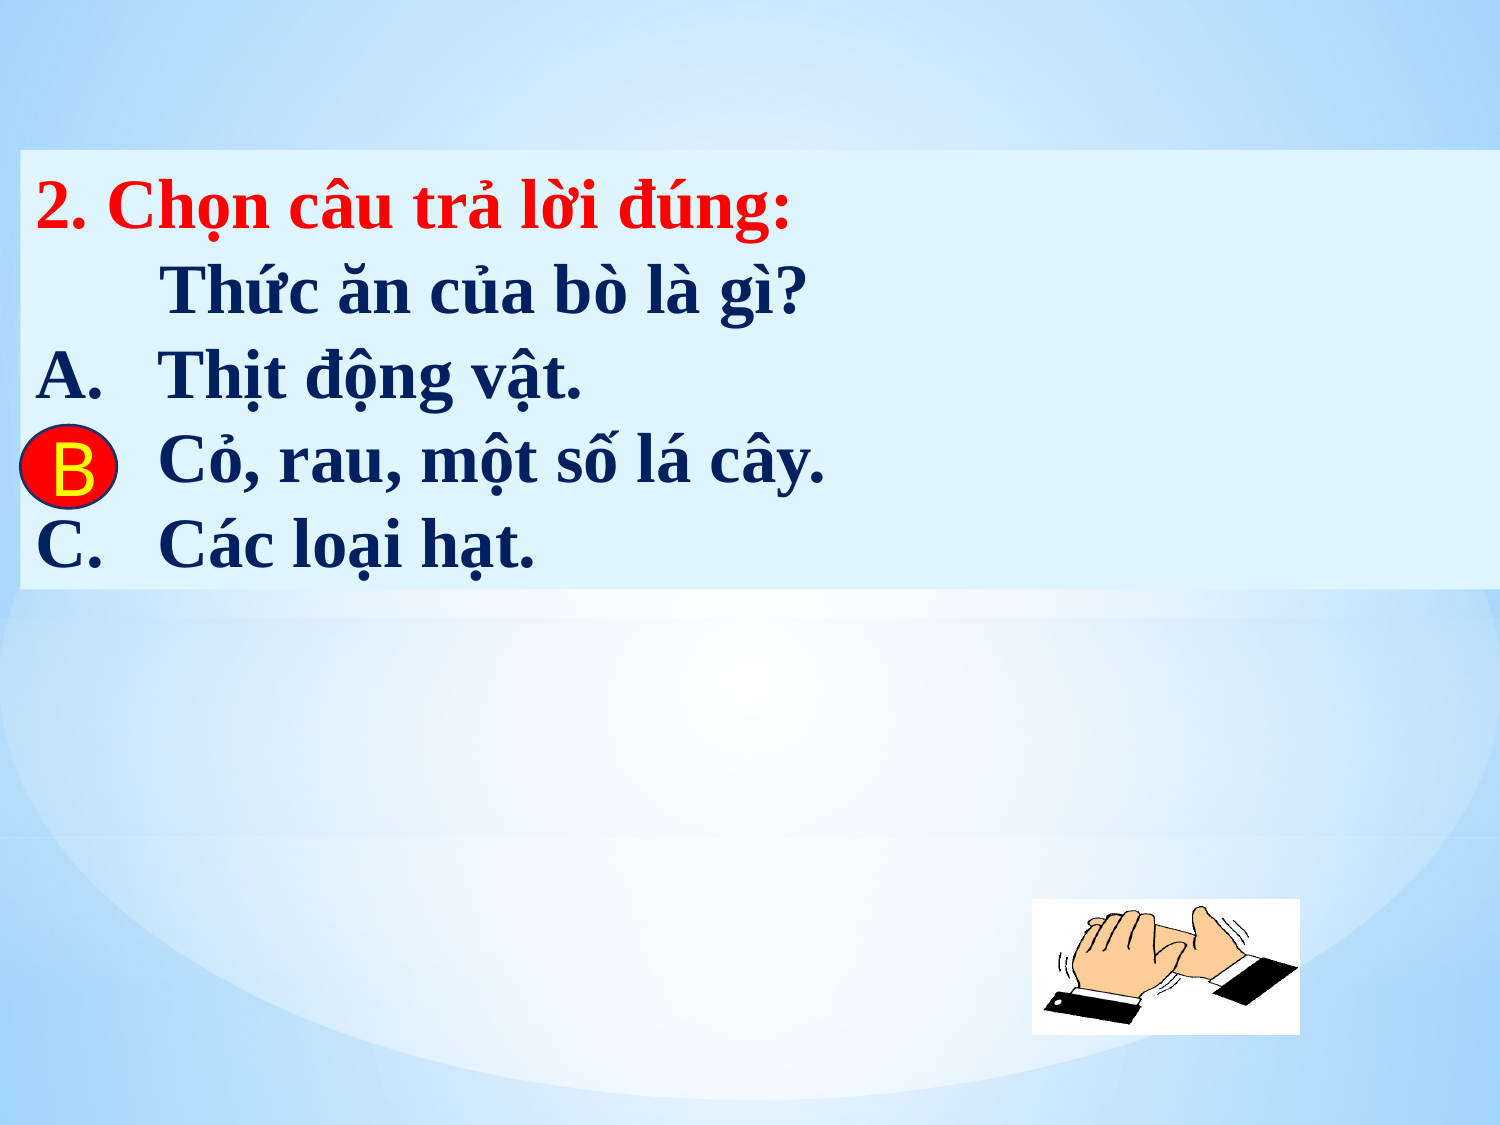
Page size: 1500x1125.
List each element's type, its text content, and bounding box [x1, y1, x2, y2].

text_box 2. Chọn câu trả lời đúng: Thức ăn của bò là gì? Thịt động vật. Cỏ, rau, một số lá cây. Các loại hạt. [20, 149, 1500, 590]
picture [1032, 898, 1301, 1035]
text_box B [18, 423, 119, 510]
